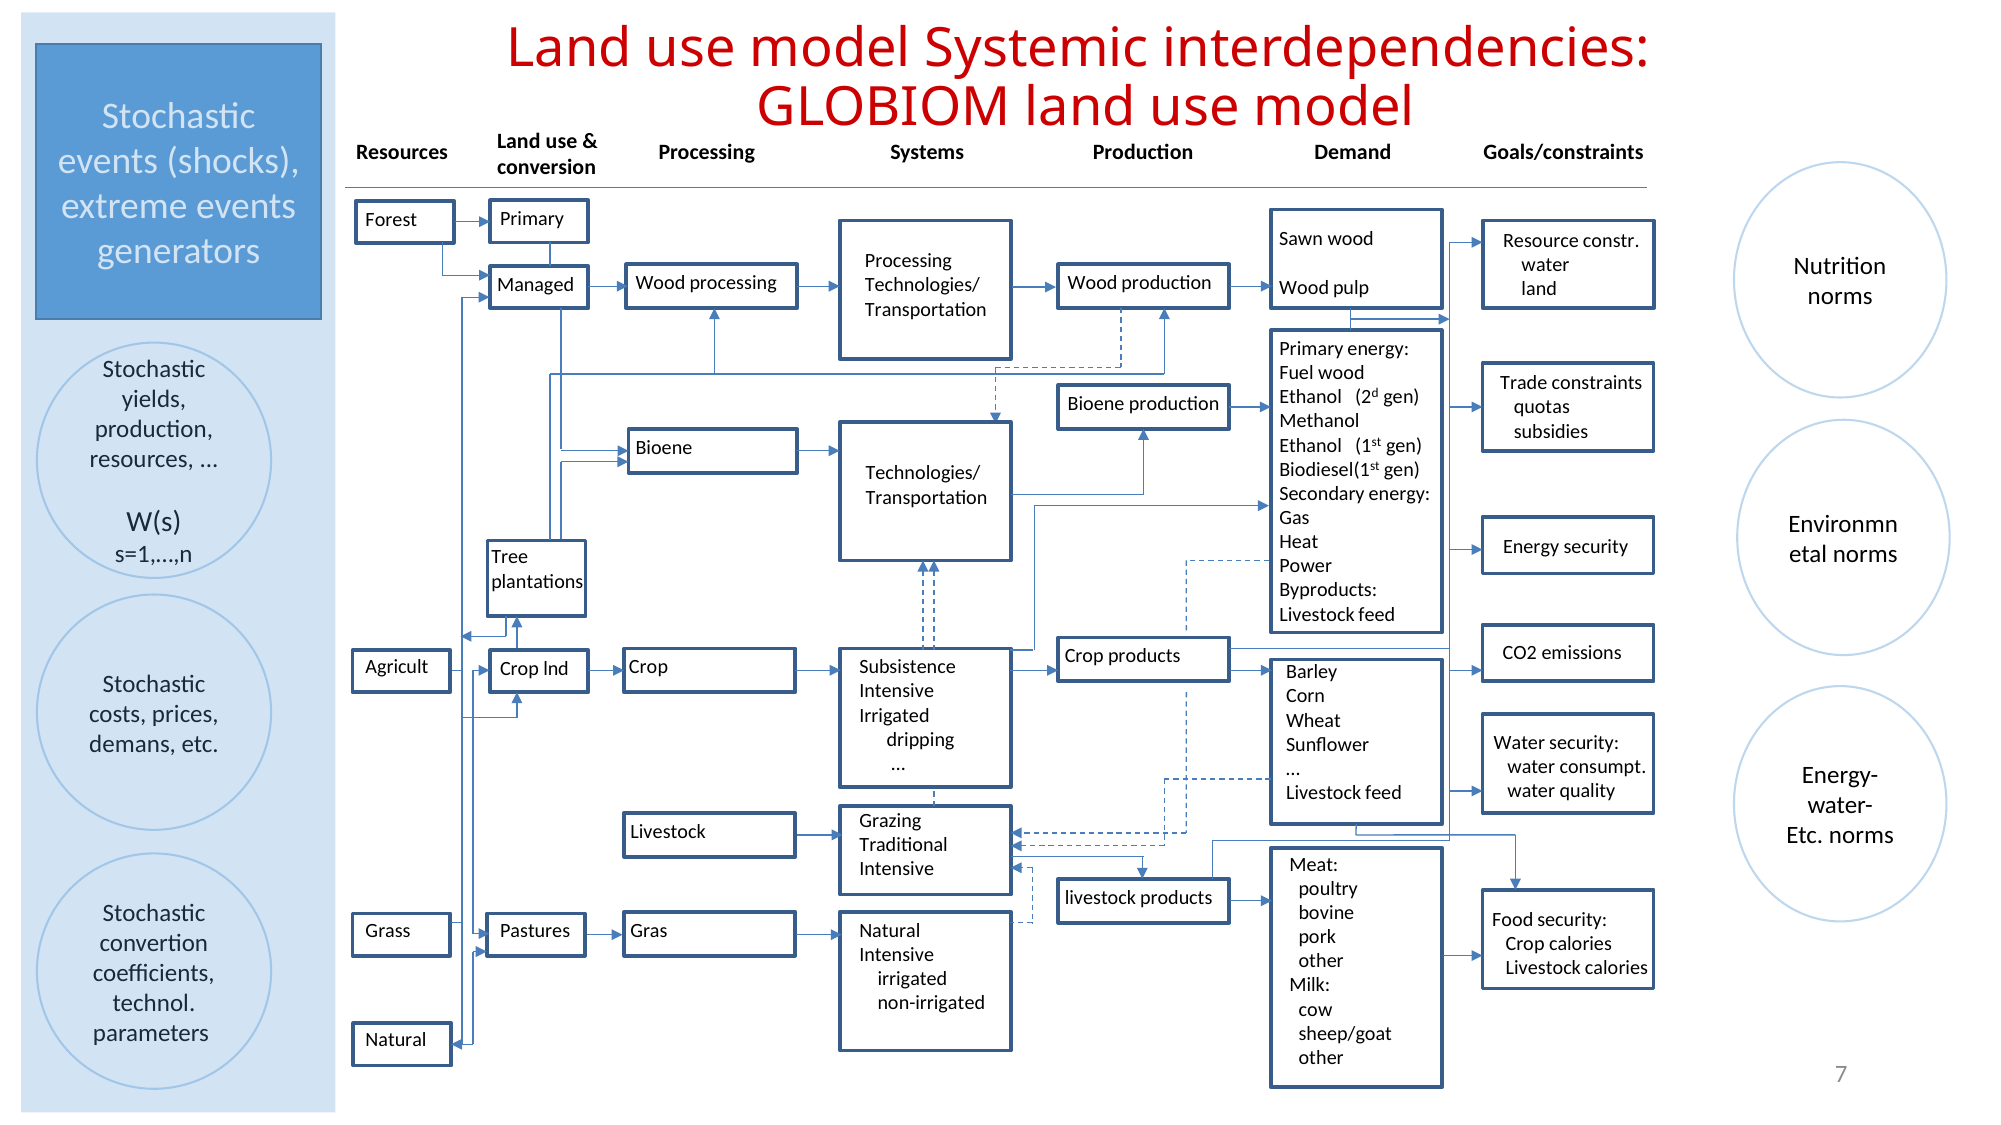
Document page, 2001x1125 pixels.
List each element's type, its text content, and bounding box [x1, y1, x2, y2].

text_box Land use model Systemic interdependencies: GLOBIOM land use model [337, 12, 1891, 145]
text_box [1734, 162, 1950, 922]
slide_number 7 [1663, 1042, 1863, 1103]
text_box [20, 11, 337, 1114]
picture [342, 121, 1663, 1125]
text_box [36, 342, 272, 1089]
